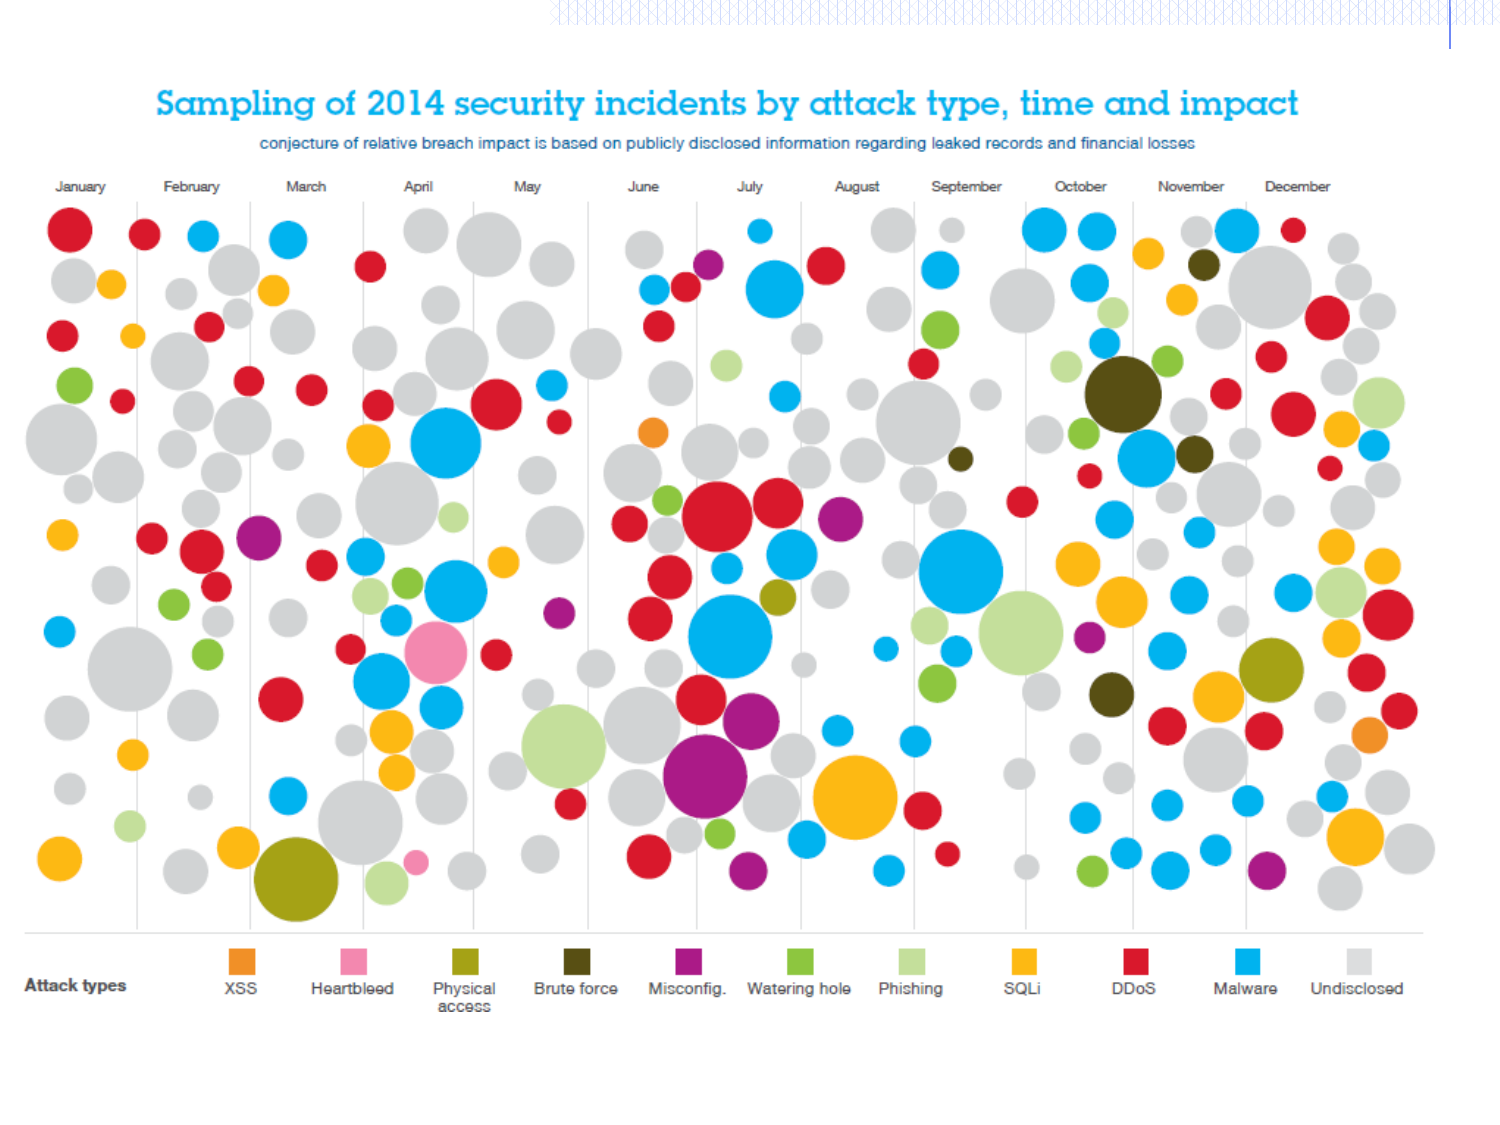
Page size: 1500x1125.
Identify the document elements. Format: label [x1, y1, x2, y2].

picture [0, 49, 1494, 1013]
